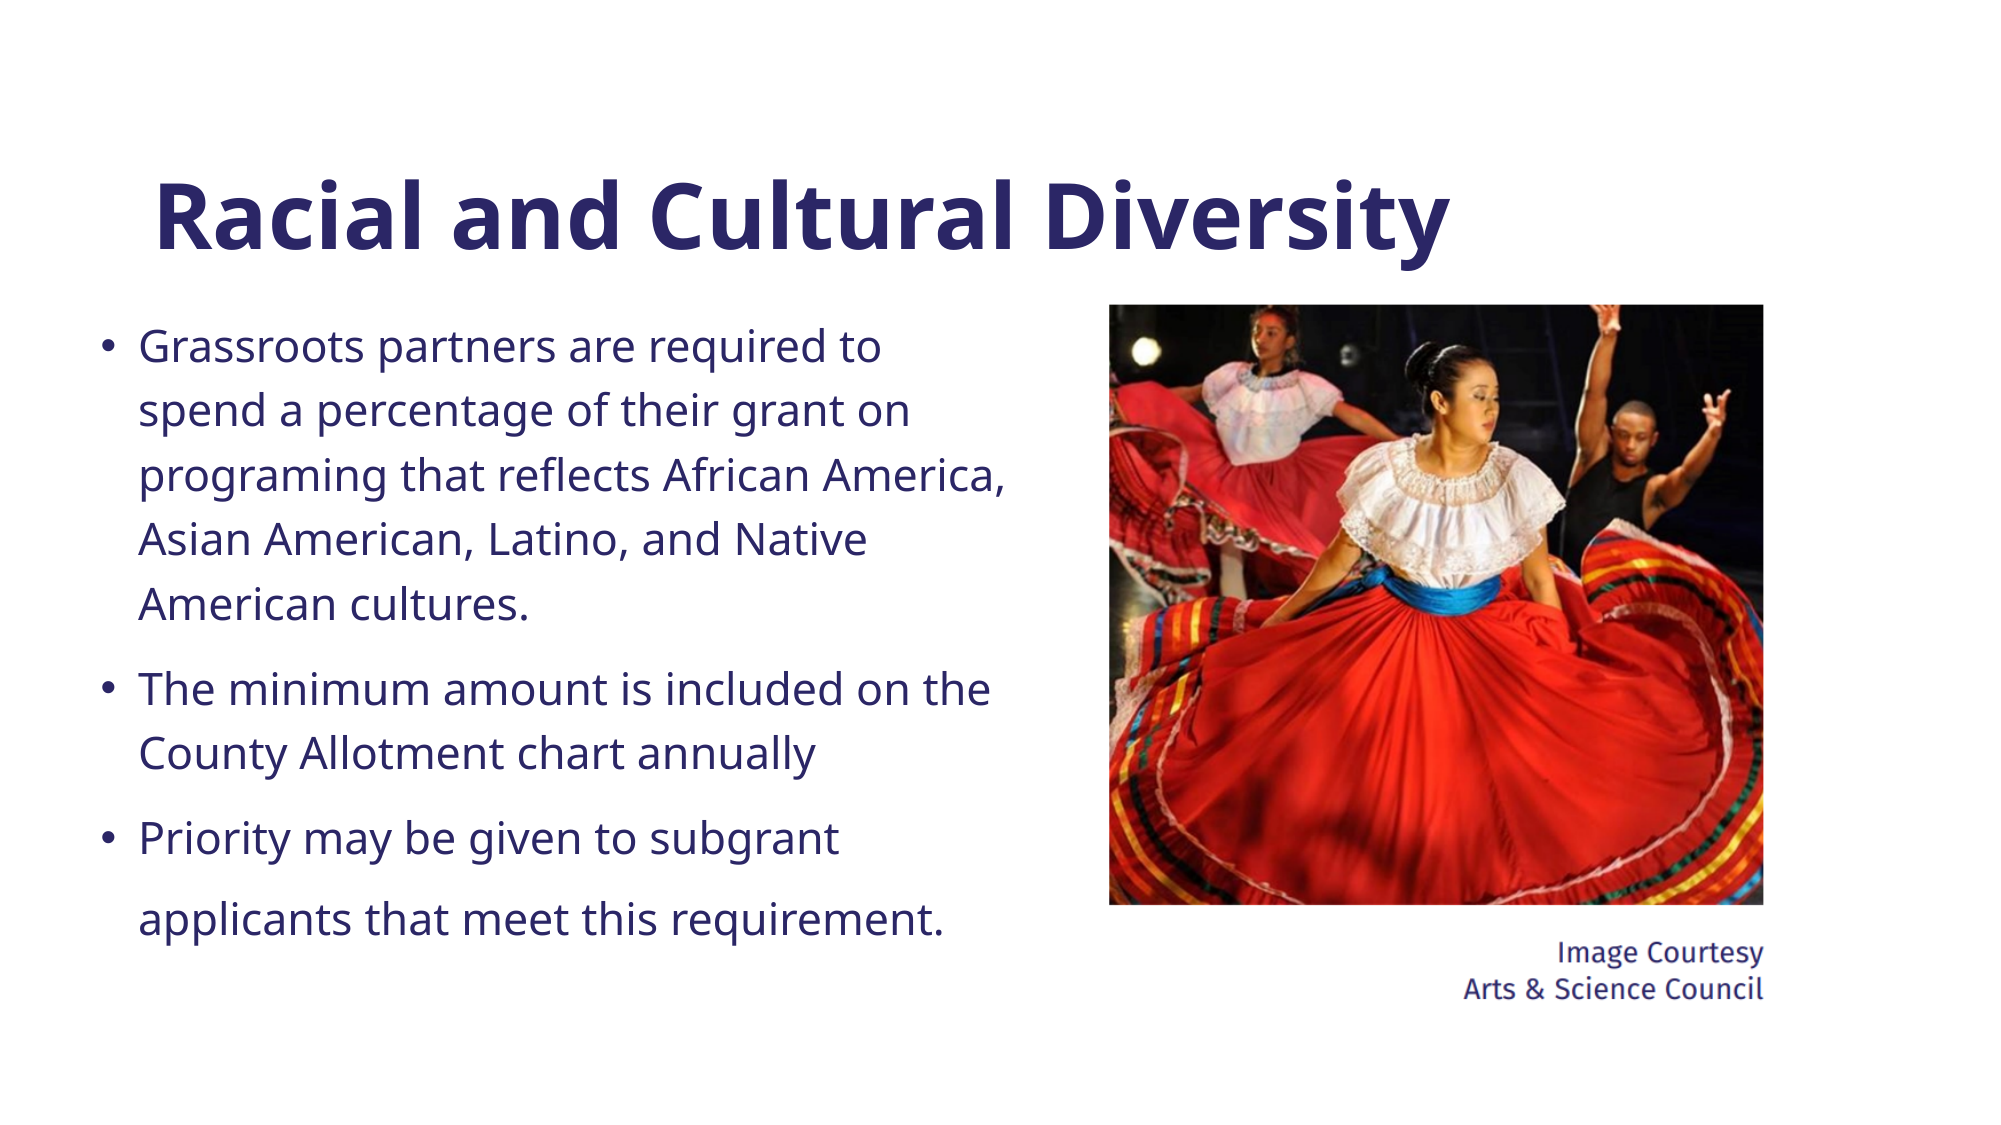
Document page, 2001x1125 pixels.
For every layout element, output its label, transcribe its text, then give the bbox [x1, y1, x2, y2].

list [1107, 299, 1768, 1014]
title Racial and Cultural Diversity [137, 59, 1863, 278]
list Grassroots partners are required to spend a percentage of their grant on programing that reflects African America, Asian American, Latino, and Native American cultures. The minimum amount is included on the County Allotment chart annually Priority may be given to subgrant applicants that meet this requirement. [85, 299, 1038, 1014]
